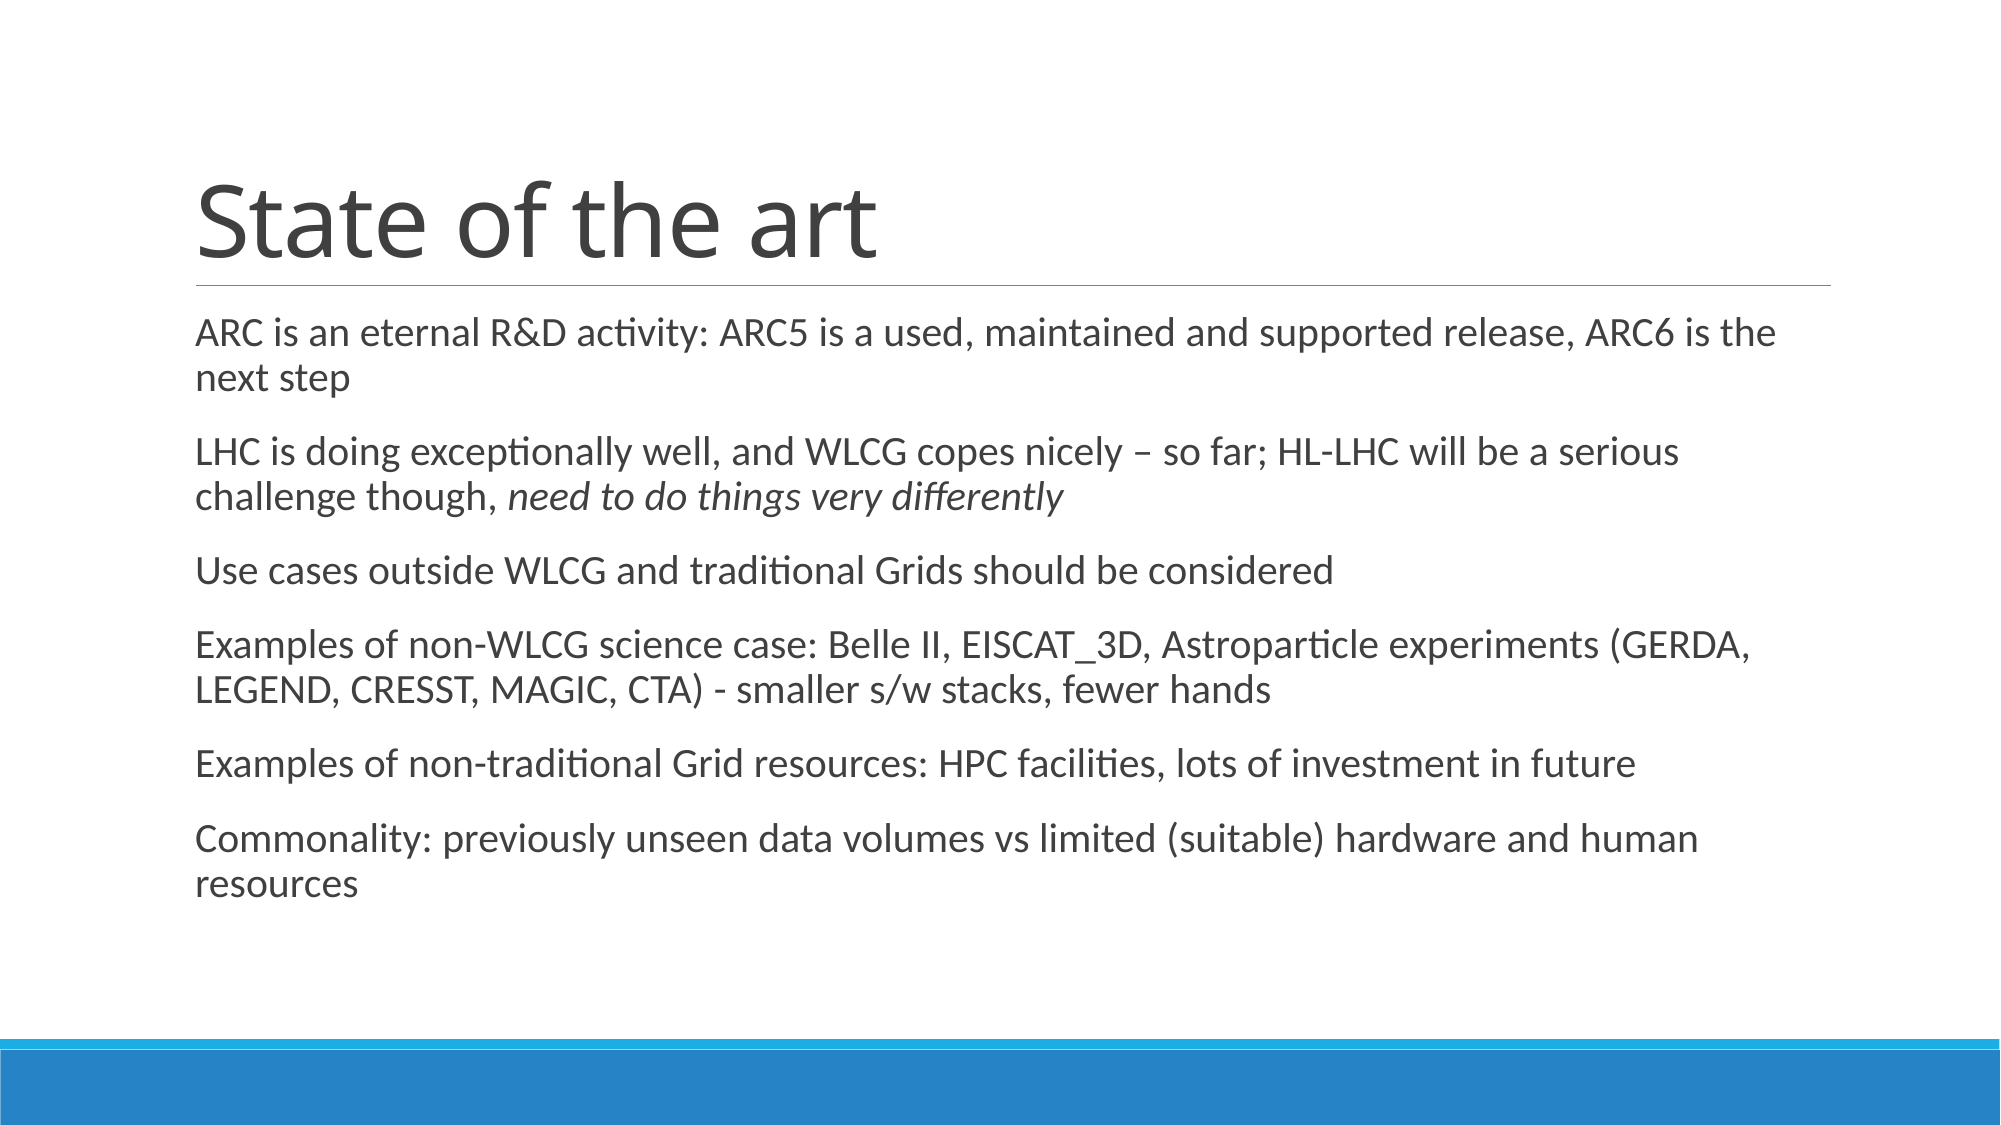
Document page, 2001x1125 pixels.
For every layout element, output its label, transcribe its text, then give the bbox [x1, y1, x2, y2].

title State of the art [180, 47, 1830, 285]
list ARC is an eternal R&D activity: ARC5 is a used, maintained and supported release, ARC6 is the next step LHC is doing exceptionally well, and WLCG copes nicely – so far; HL-LHC will be a serious challenge though, need to do things very differently Use cases outside WLCG and traditional Grids should be considered Examples of non-WLCG science case: Belle II, EISCAT_3D, Astroparticle experiments (GERDA, LEGEND, CRESST, MAGIC, CTA) - smaller s/w stacks, fewer hands Examples of non-traditional Grid resources: HPC facilities, lots of investment in future Commonality: previously unseen data volumes vs limited (suitable) hardware and human resources [180, 302, 1830, 963]
